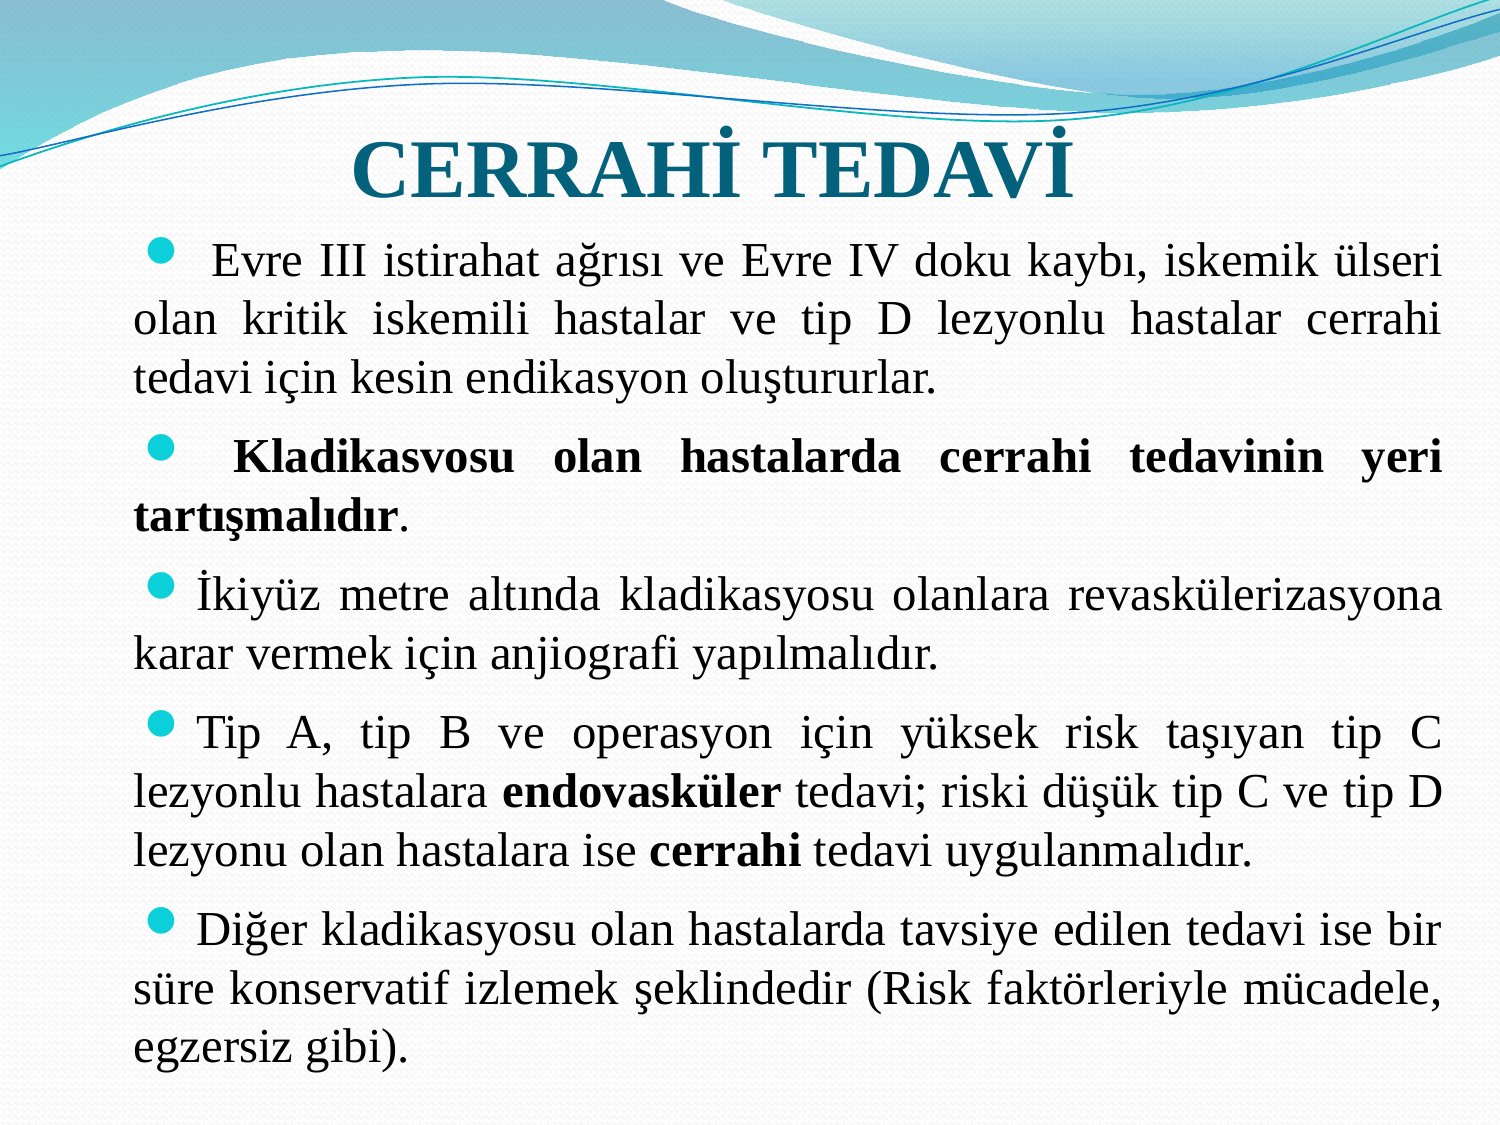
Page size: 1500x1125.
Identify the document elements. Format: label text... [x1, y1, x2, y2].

title CERRAHİ TEDAVİ [64, 30, 1415, 219]
list Evre III istirahat ağrısı ve Evre IV doku kaybı, iskemik ülseri olan kritik iskemili hastalar ve tip D lezyonlu hastalar cerrahi tedavi için kesin endikasyon oluştururlar. Kladikasvosu olan hastalarda cerrahi tedavinin yeri tartışmalıdır. İkiyüz metre altında kladikasyosu olanlara revaskülerizasyona karar vermek için anjiografi yapılmalıdır. Tip A, tip B ve operasyon için yüksek risk taşıyan tip C lezyonlu hastalara endovasküler tedavi; riski düşük tip C ve tip D lezyonu olan hastalara ise cerrahi tedavi uygulanmalıdır. Diğer kladikasyosu olan hastalarda tavsiye edilen tedavi ise bir süre konservatif izlemek şeklindedir (Risk faktörleriyle mücadele, egzersiz gibi). [75, 219, 1459, 1094]
